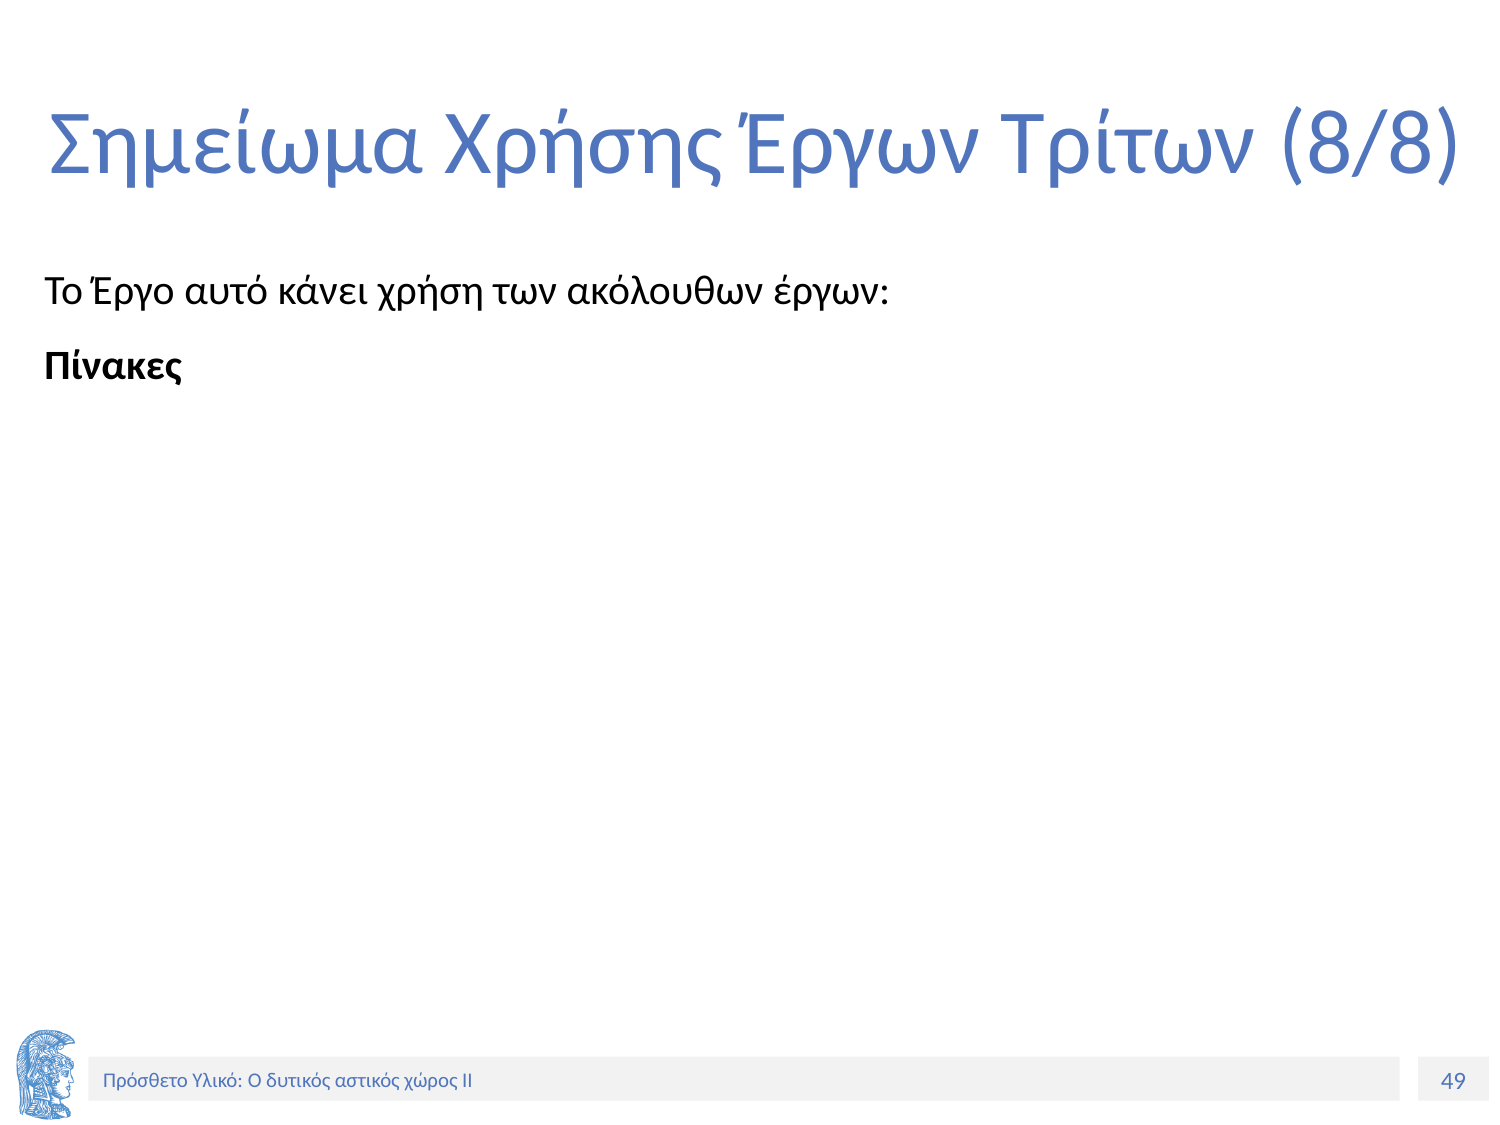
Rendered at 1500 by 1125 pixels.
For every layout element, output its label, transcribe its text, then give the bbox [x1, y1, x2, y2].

list Το Έργο αυτό κάνει χρήση των ακόλουθων έργων: Πίνακες [29, 255, 1459, 998]
title Σημείωμα Χρήσης Έργων Τρίτων (8/8) [29, 42, 1483, 231]
picture [9, 1026, 81, 1120]
